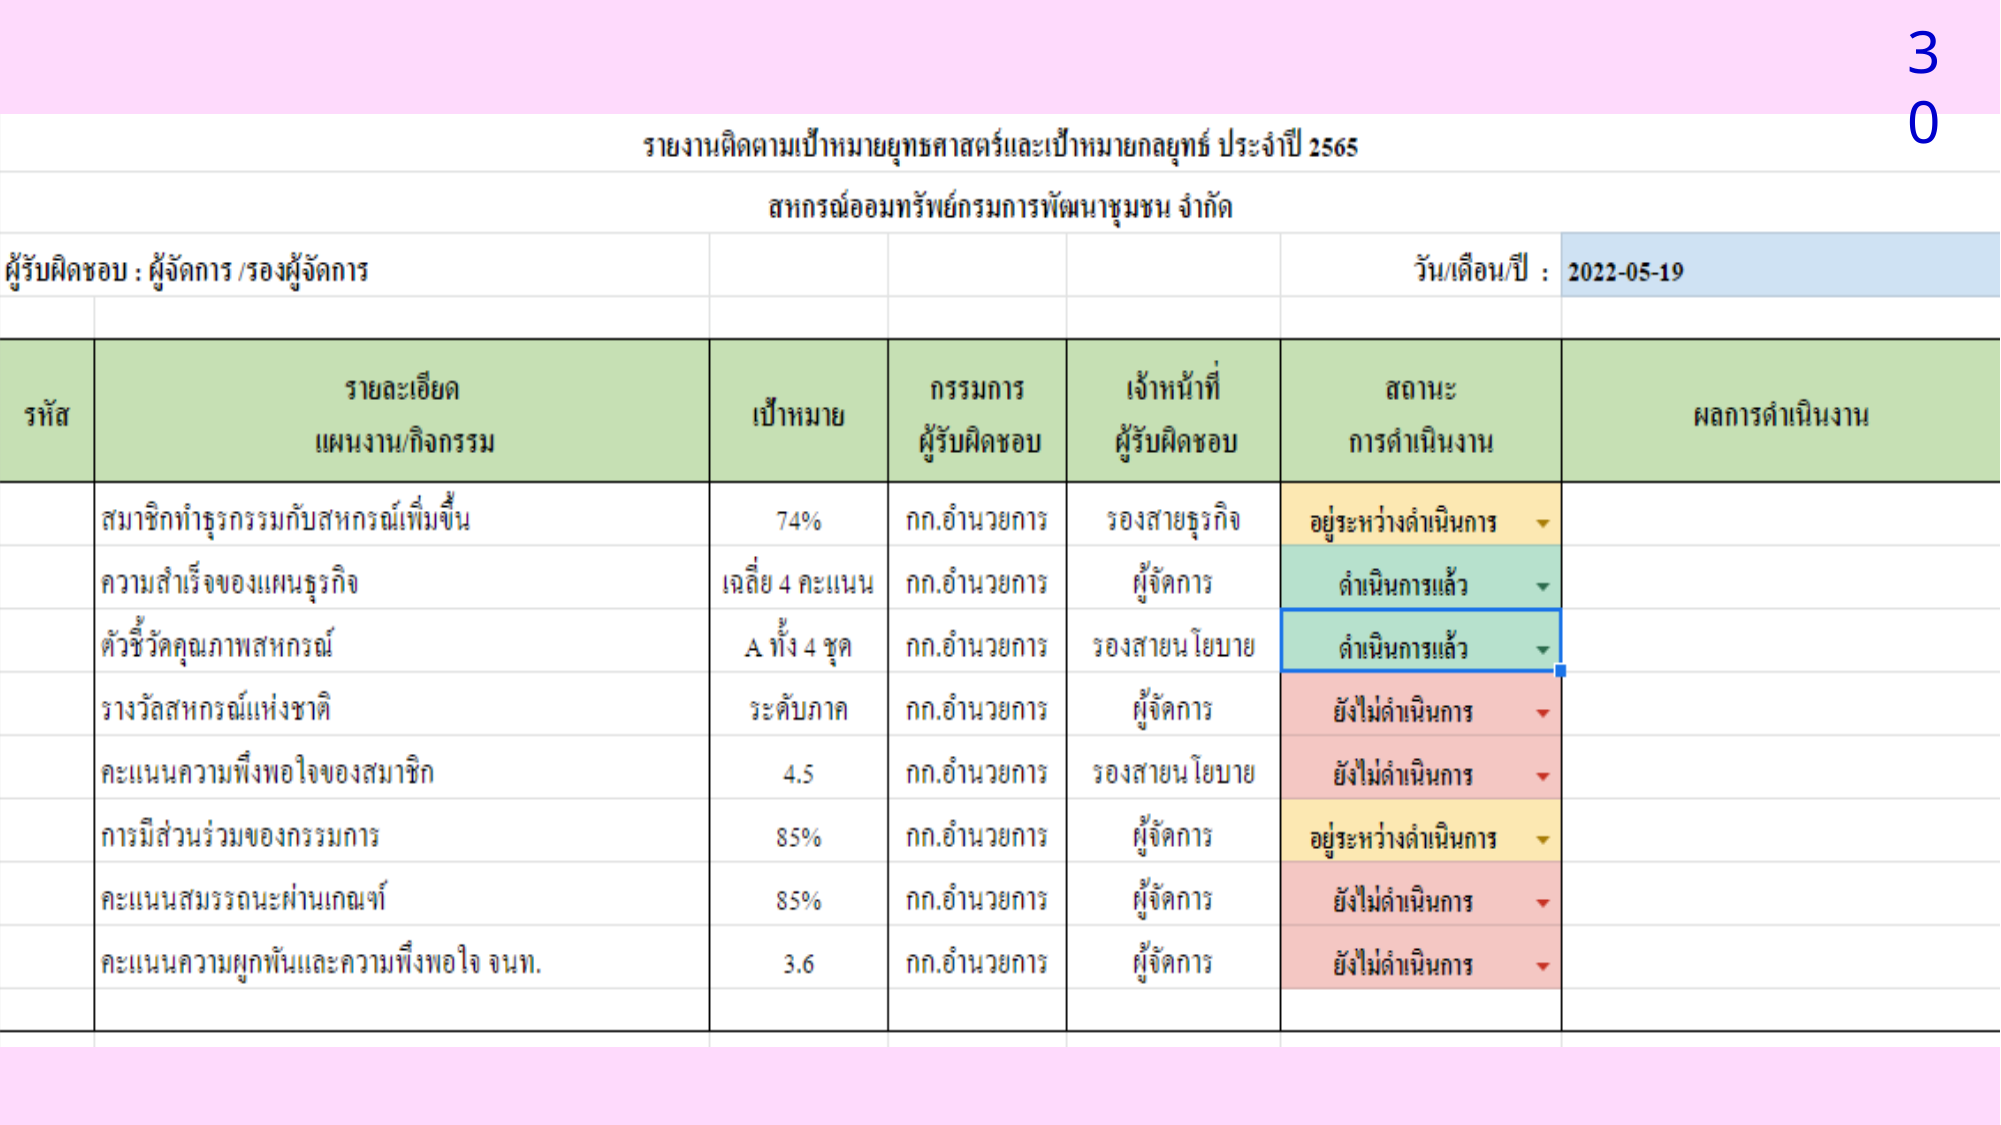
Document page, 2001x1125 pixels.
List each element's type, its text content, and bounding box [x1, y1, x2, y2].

text_box 30 [1878, 7, 1969, 114]
picture [0, 114, 2000, 1047]
text_box [0, 0, 2000, 114]
text_box [0, 1047, 2000, 1125]
